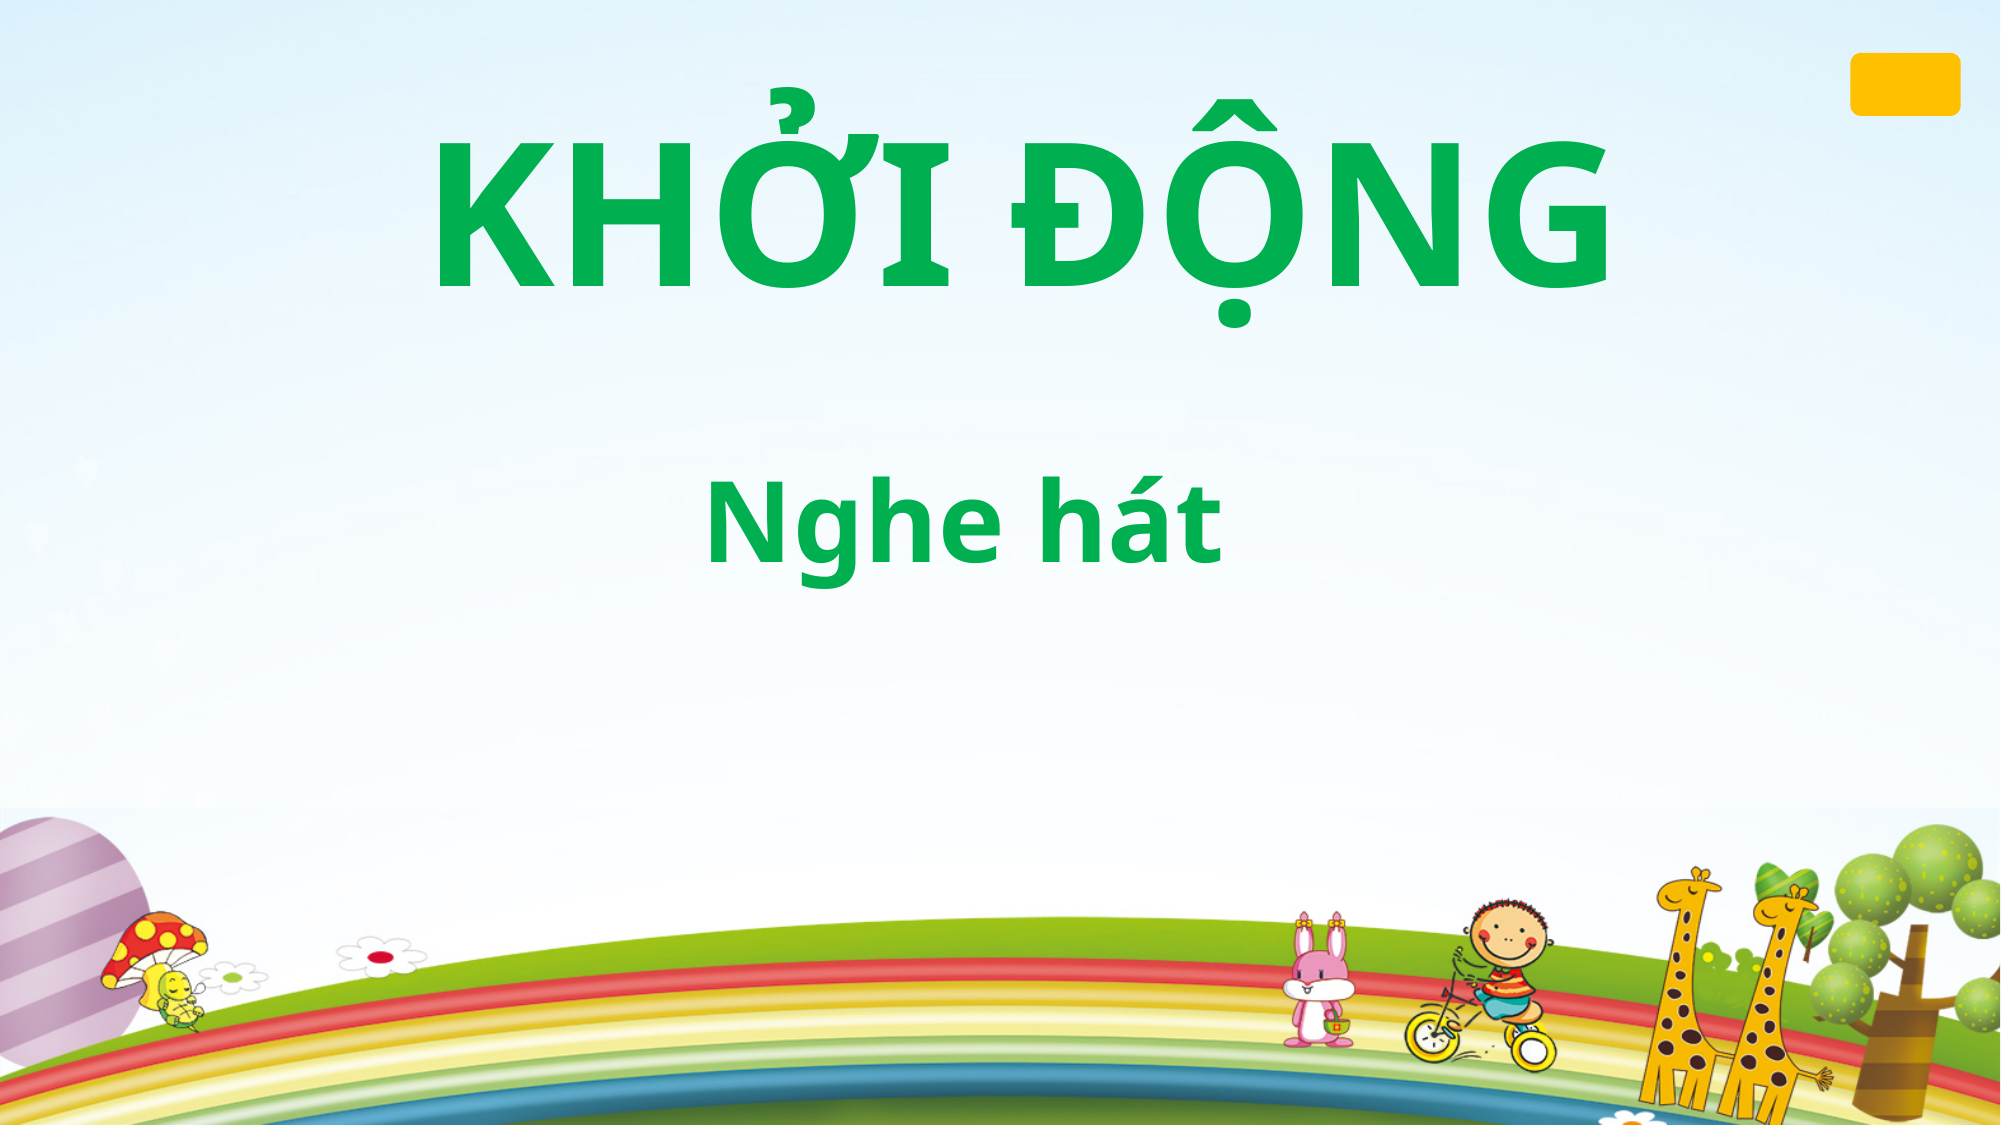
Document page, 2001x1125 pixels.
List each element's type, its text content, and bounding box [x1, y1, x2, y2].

text_box Nghe hát [686, 443, 1313, 593]
picture [0, 0, 2001, 1125]
text_box KHỞI ĐỘNG [260, 78, 1784, 334]
